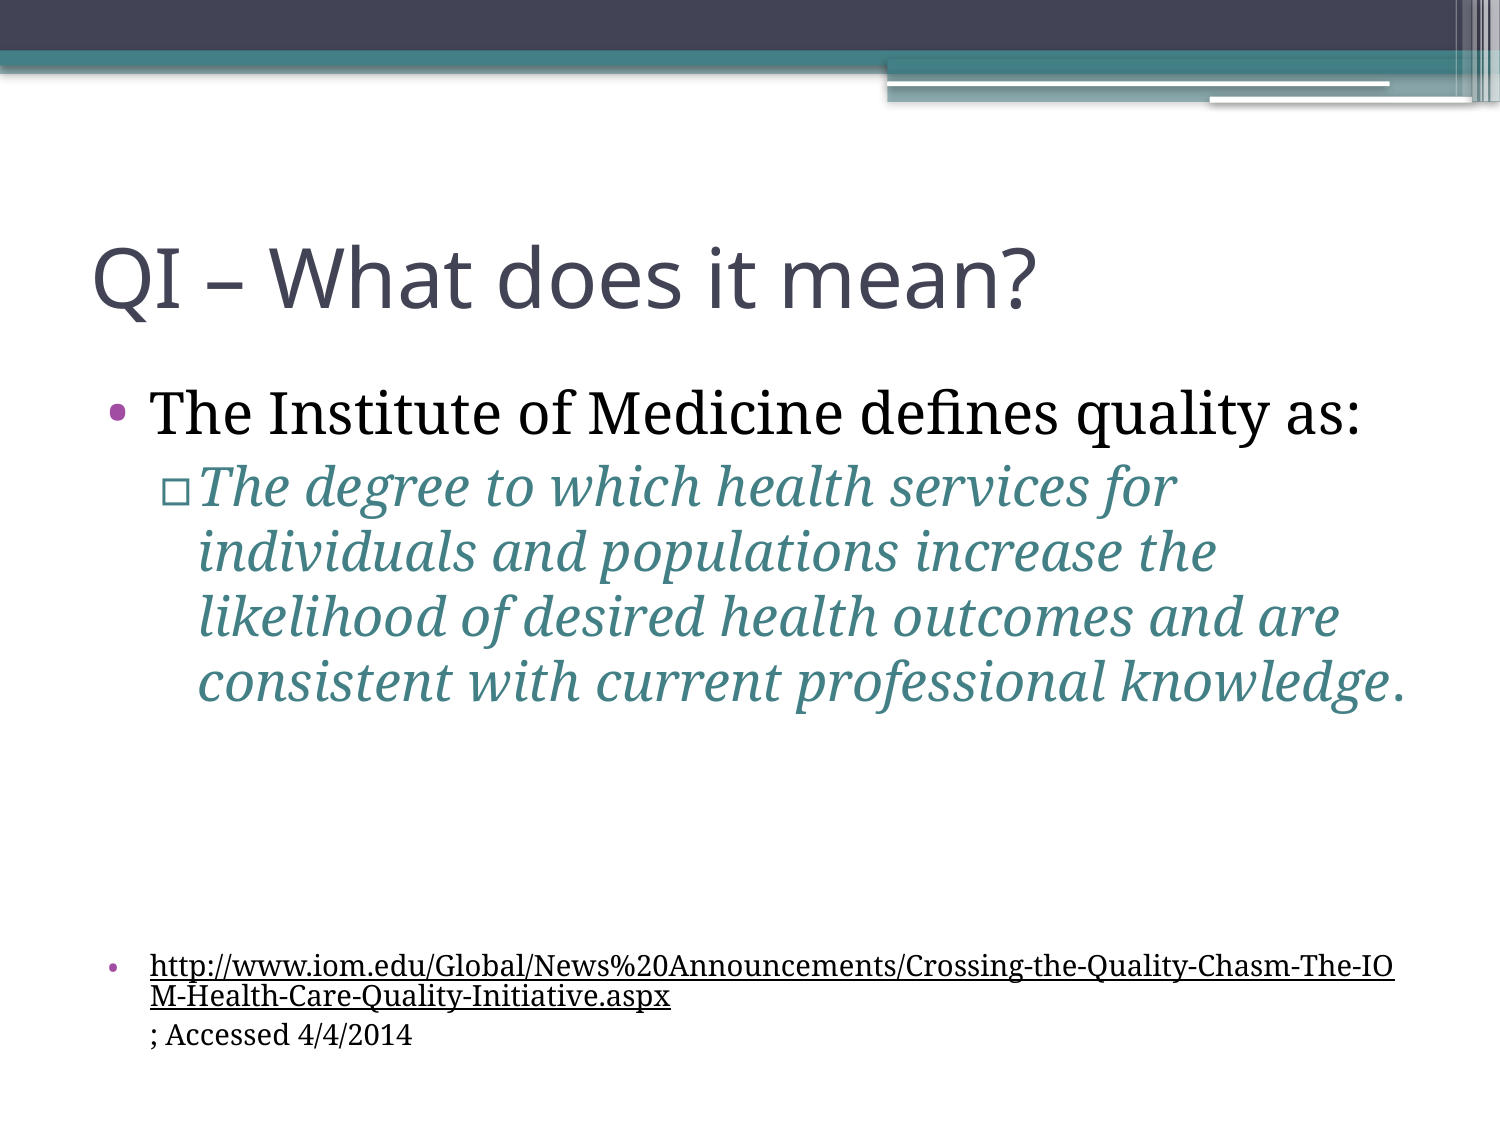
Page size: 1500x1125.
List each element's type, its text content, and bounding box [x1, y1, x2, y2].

title QI – What does it mean? [74, 187, 1426, 363]
list The Institute of Medicine defines quality as: The degree to which health services for individuals and populations increase the likelihood of desired health outcomes and are consistent with current professional knowledge. http://www.iom.edu/Global/News%20Announcements/Crossing-the-Quality-Chasm-The-IOM-Health-Care-Quality-Initiative.aspx; Accessed 4/4/2014 [74, 368, 1426, 1079]
